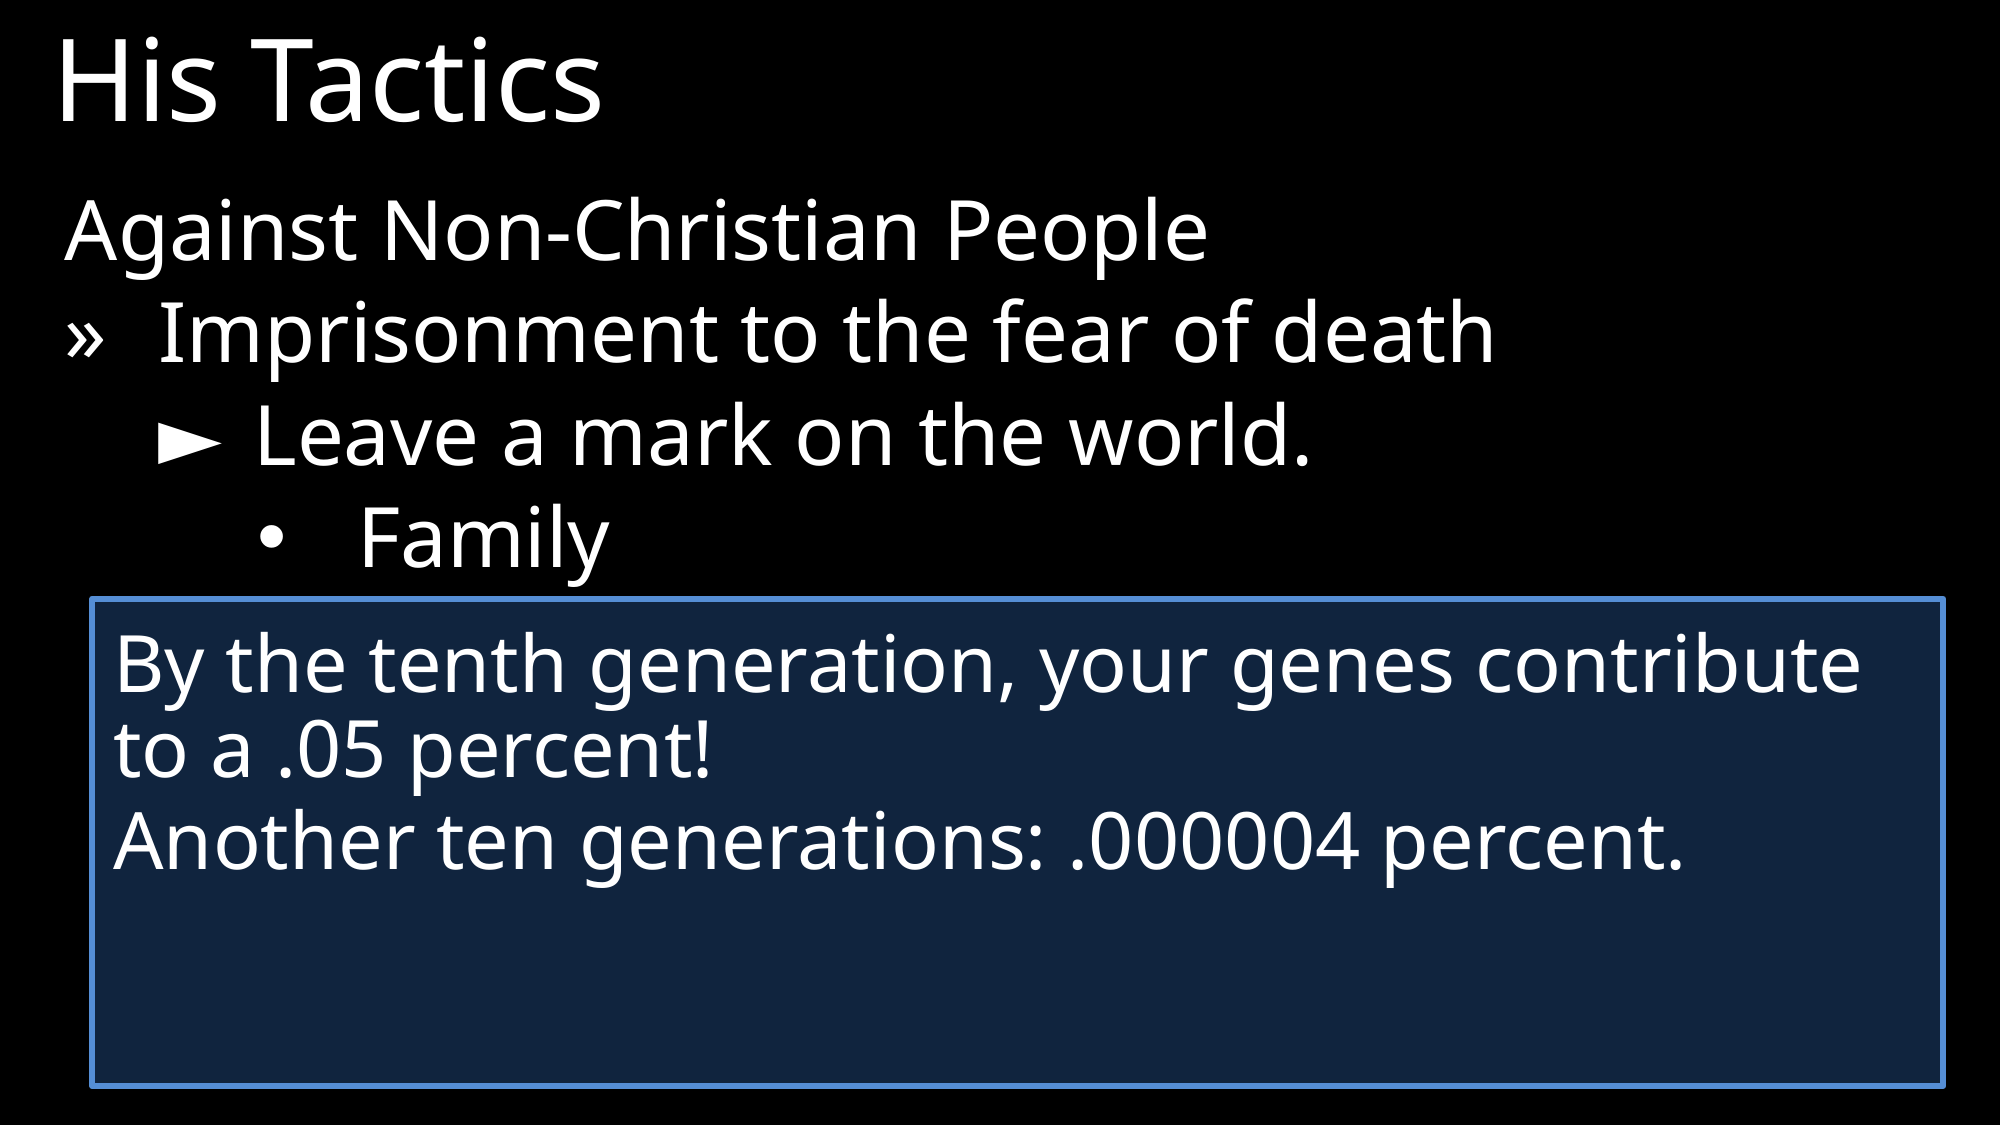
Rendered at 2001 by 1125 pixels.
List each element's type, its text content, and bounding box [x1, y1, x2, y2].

text_box Against Non-Christian People » Imprisonment to the fear of death ► Leave a mark on the world. Family [49, 181, 1913, 594]
text_box [92, 598, 1944, 1086]
text_box His Tactics [37, 0, 2000, 153]
text_box By the tenth generation, your genes contribute to a .05 percent! Another ten generations: .000004 percent. [98, 616, 1938, 894]
